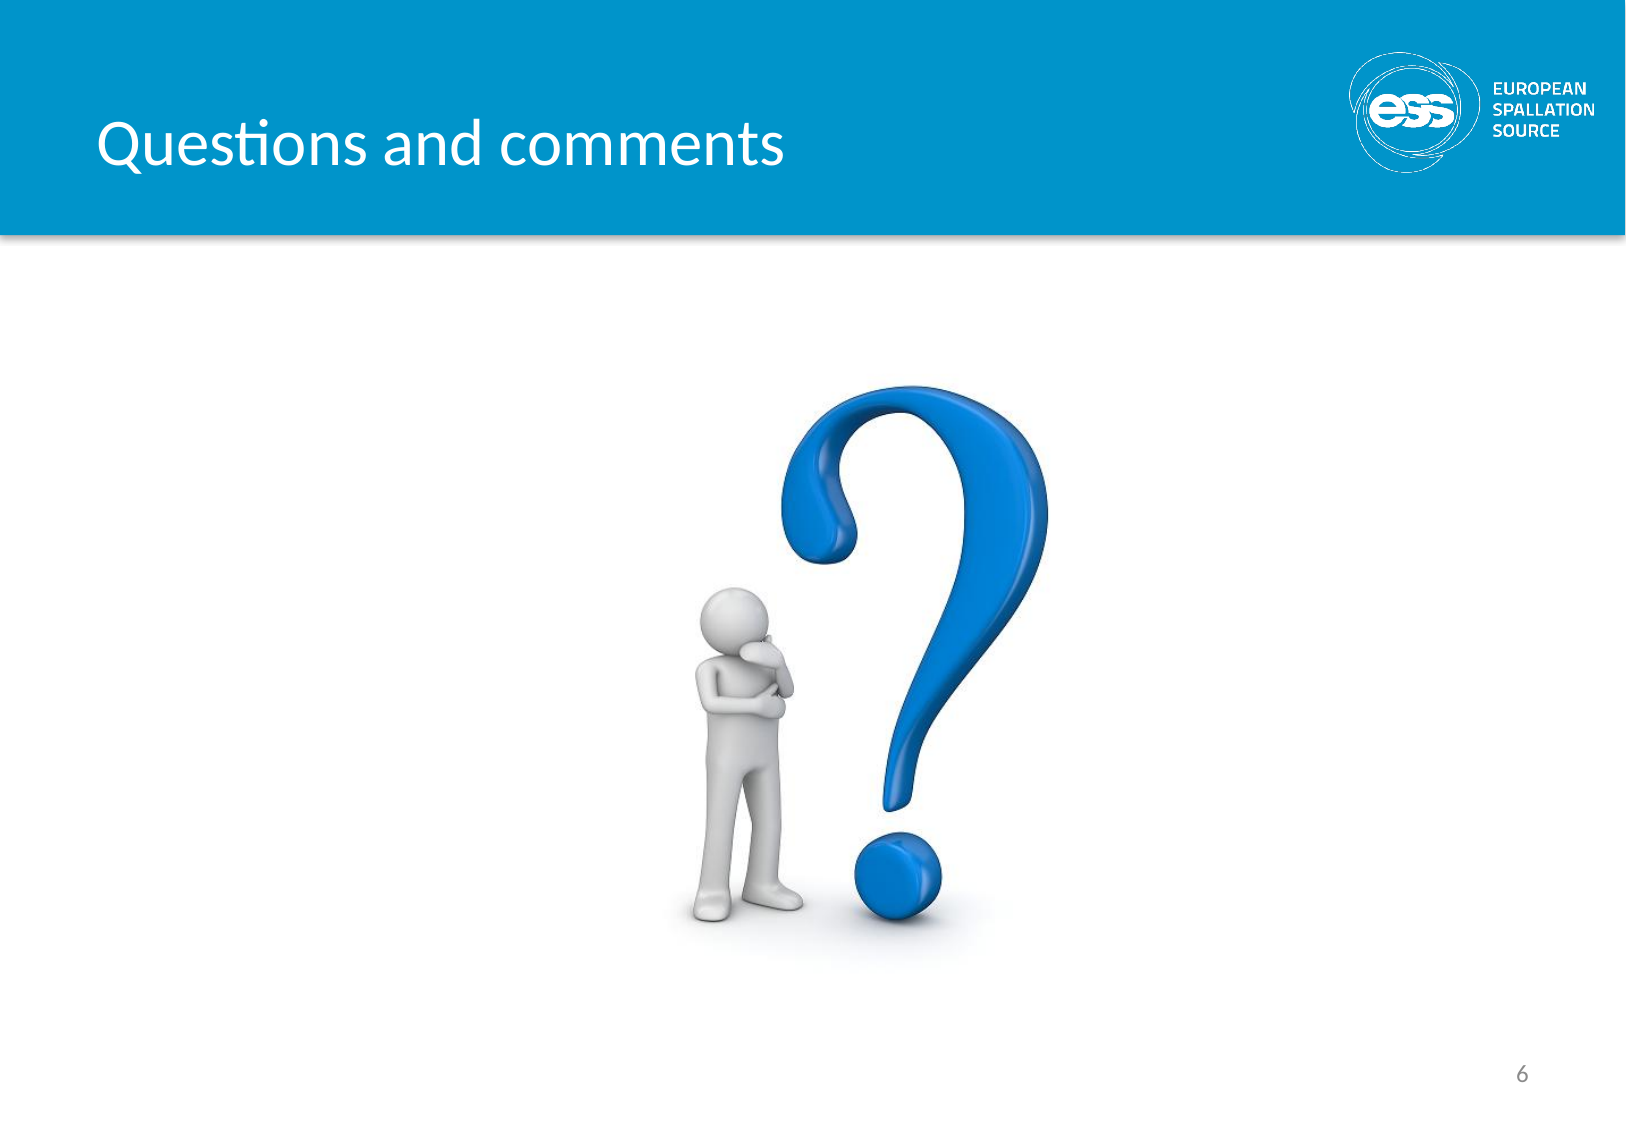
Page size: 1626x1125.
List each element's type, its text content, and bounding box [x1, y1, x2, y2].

picture [1507, 83, 1513, 94]
picture [541, 337, 1165, 980]
picture [1542, 83, 1548, 94]
picture [1515, 109, 1524, 115]
picture [1585, 104, 1589, 115]
picture [1553, 83, 1560, 94]
picture [1541, 125, 1548, 134]
picture [1517, 83, 1524, 94]
picture [1527, 104, 1533, 115]
title Questions and comments [81, 45, 1350, 233]
picture [1545, 107, 1554, 115]
picture [1531, 83, 1538, 92]
picture [1556, 104, 1564, 115]
picture [1537, 104, 1542, 115]
picture [1530, 125, 1538, 136]
picture [1370, 94, 1454, 127]
picture [1505, 104, 1510, 115]
slide_number 6 [1164, 1042, 1544, 1103]
